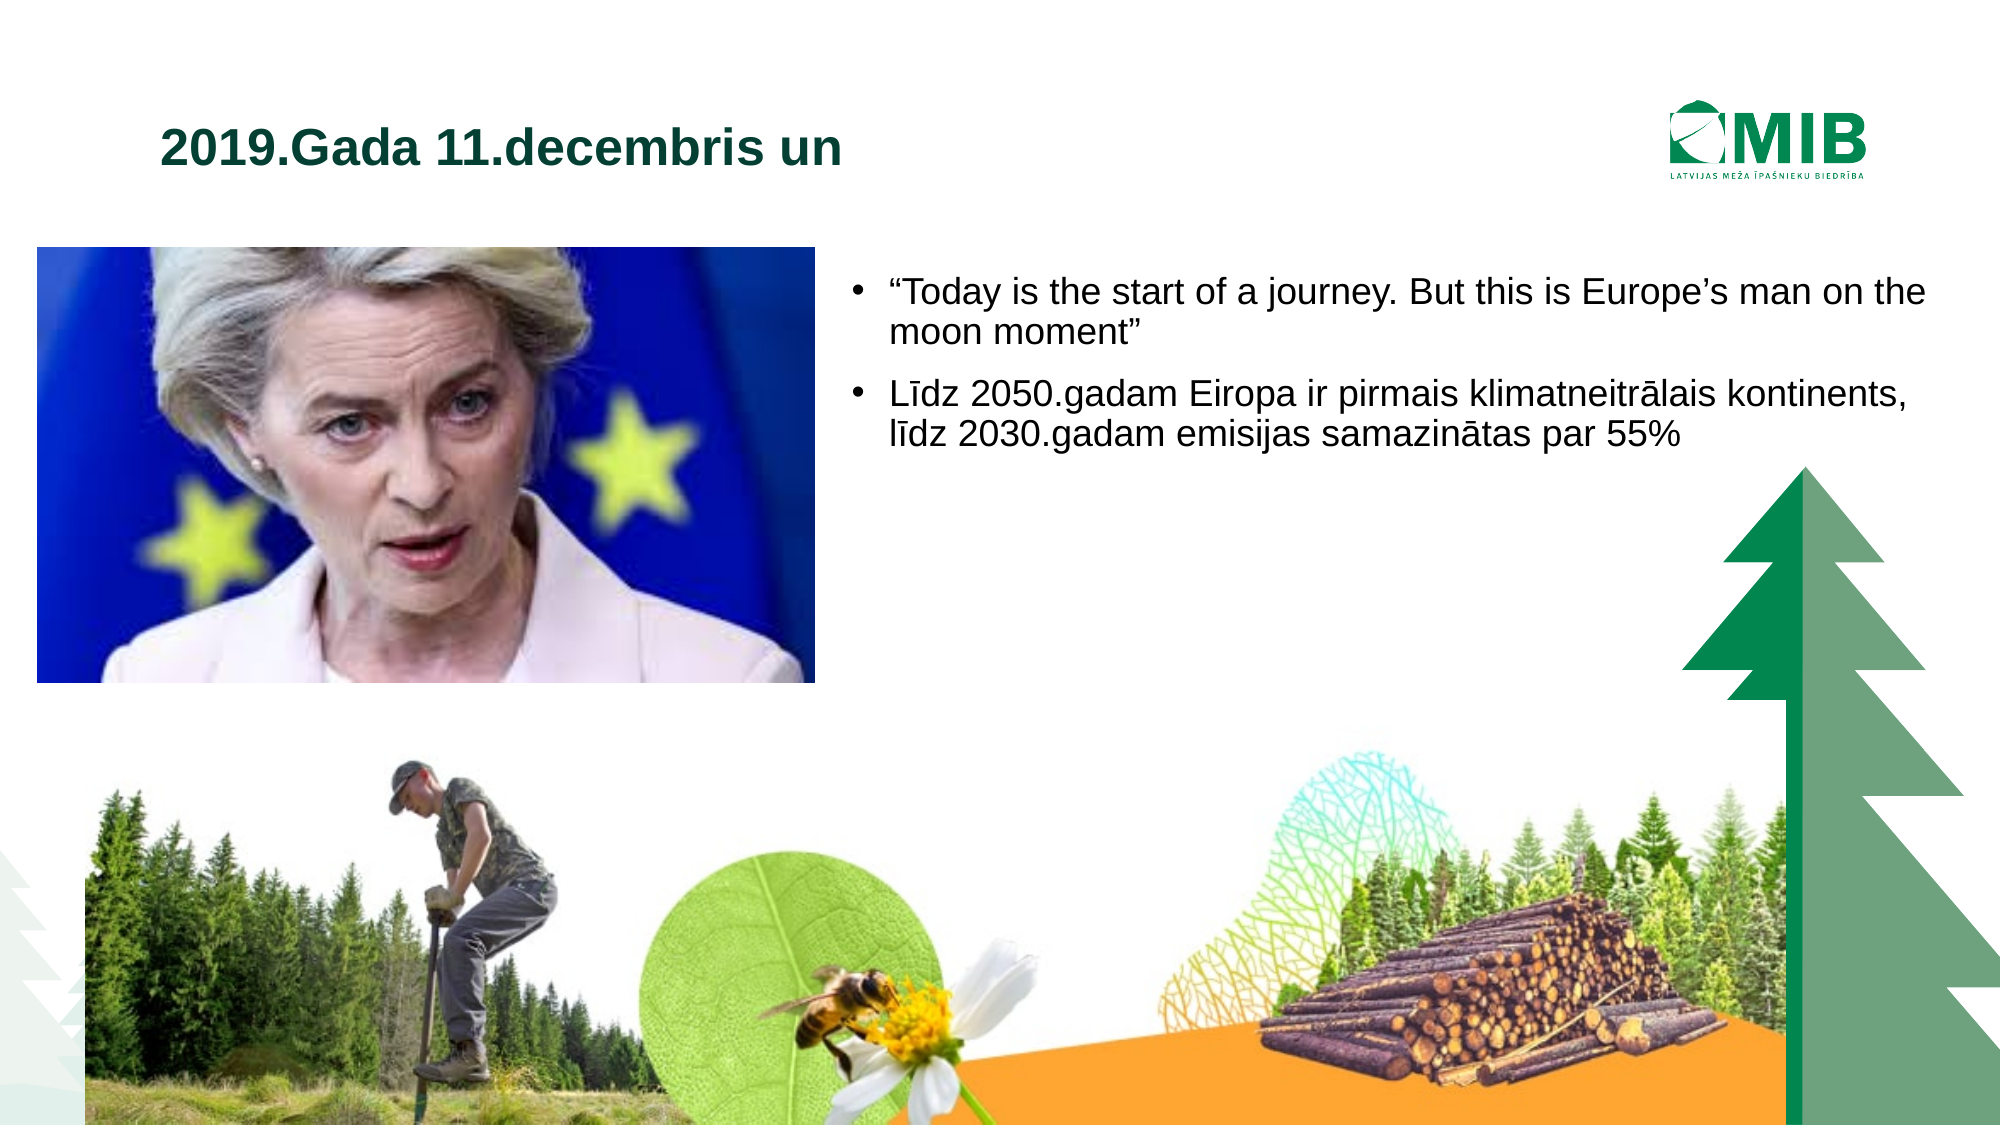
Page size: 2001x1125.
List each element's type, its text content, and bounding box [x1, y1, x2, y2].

list 2019.Gada 11.decembris un [145, 113, 1147, 249]
list “Today is the start of a journey. But this is Europe’s man on the moon moment” Līdz 2050.gadam Eiropa ir pirmais klimatneitrālais kontinents, līdz 2030.gadam emisijas samazinātas par 55% [836, 264, 1983, 466]
picture [0, 0, 2000, 1125]
